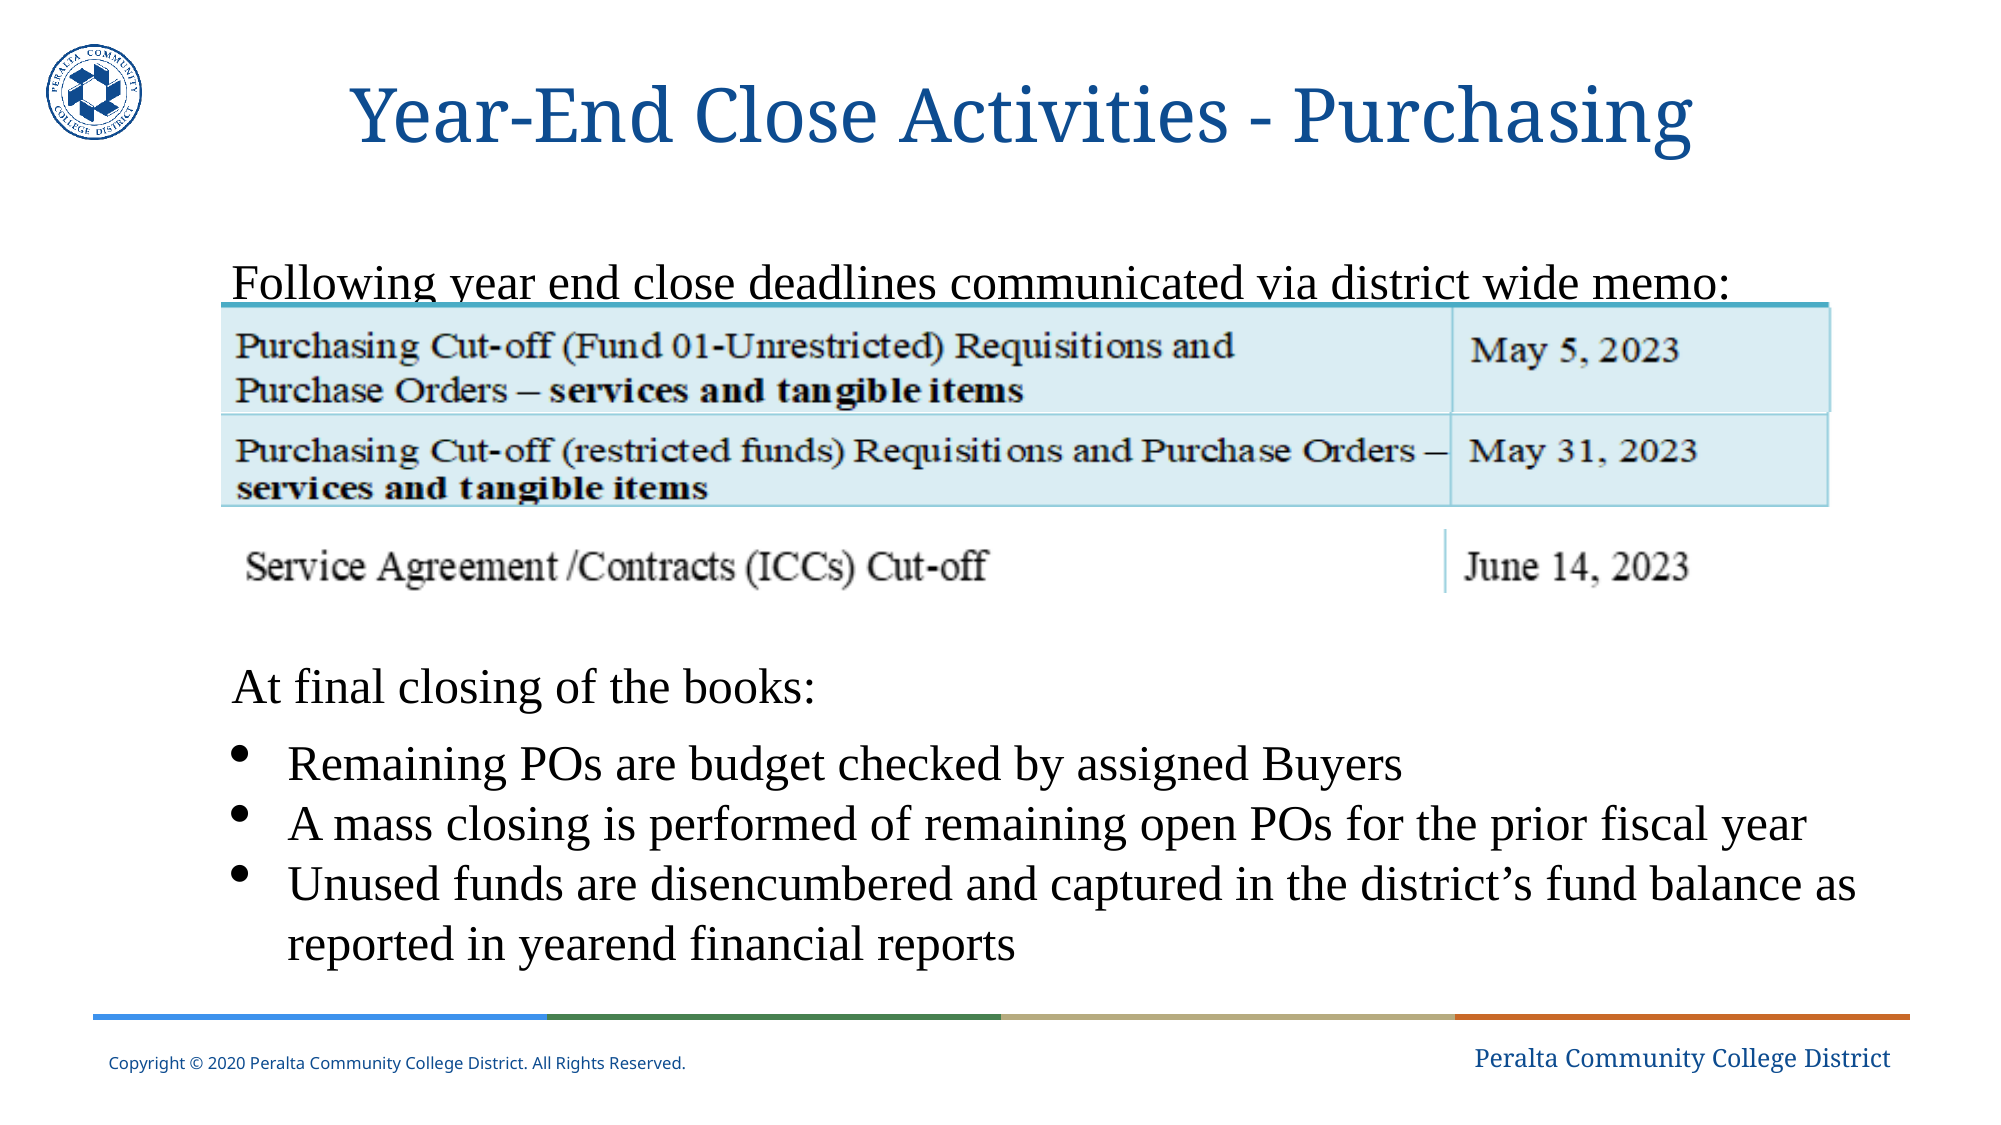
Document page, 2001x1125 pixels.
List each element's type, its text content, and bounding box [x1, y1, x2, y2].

picture [221, 529, 1813, 593]
title Year-End Close Activities - Purchasing [46, 44, 2000, 303]
picture [221, 302, 1834, 507]
text_box Following year end close deadlines communicated via district wide memo: At final closing of the books: Remaining POs are budget checked by assigned Buyers A mass closing is performed of remaining open POs for the prior fiscal year Unused funds are disencumbered and captured in the district’s fund balance as reported in yearend financial reports [216, 160, 2000, 1023]
